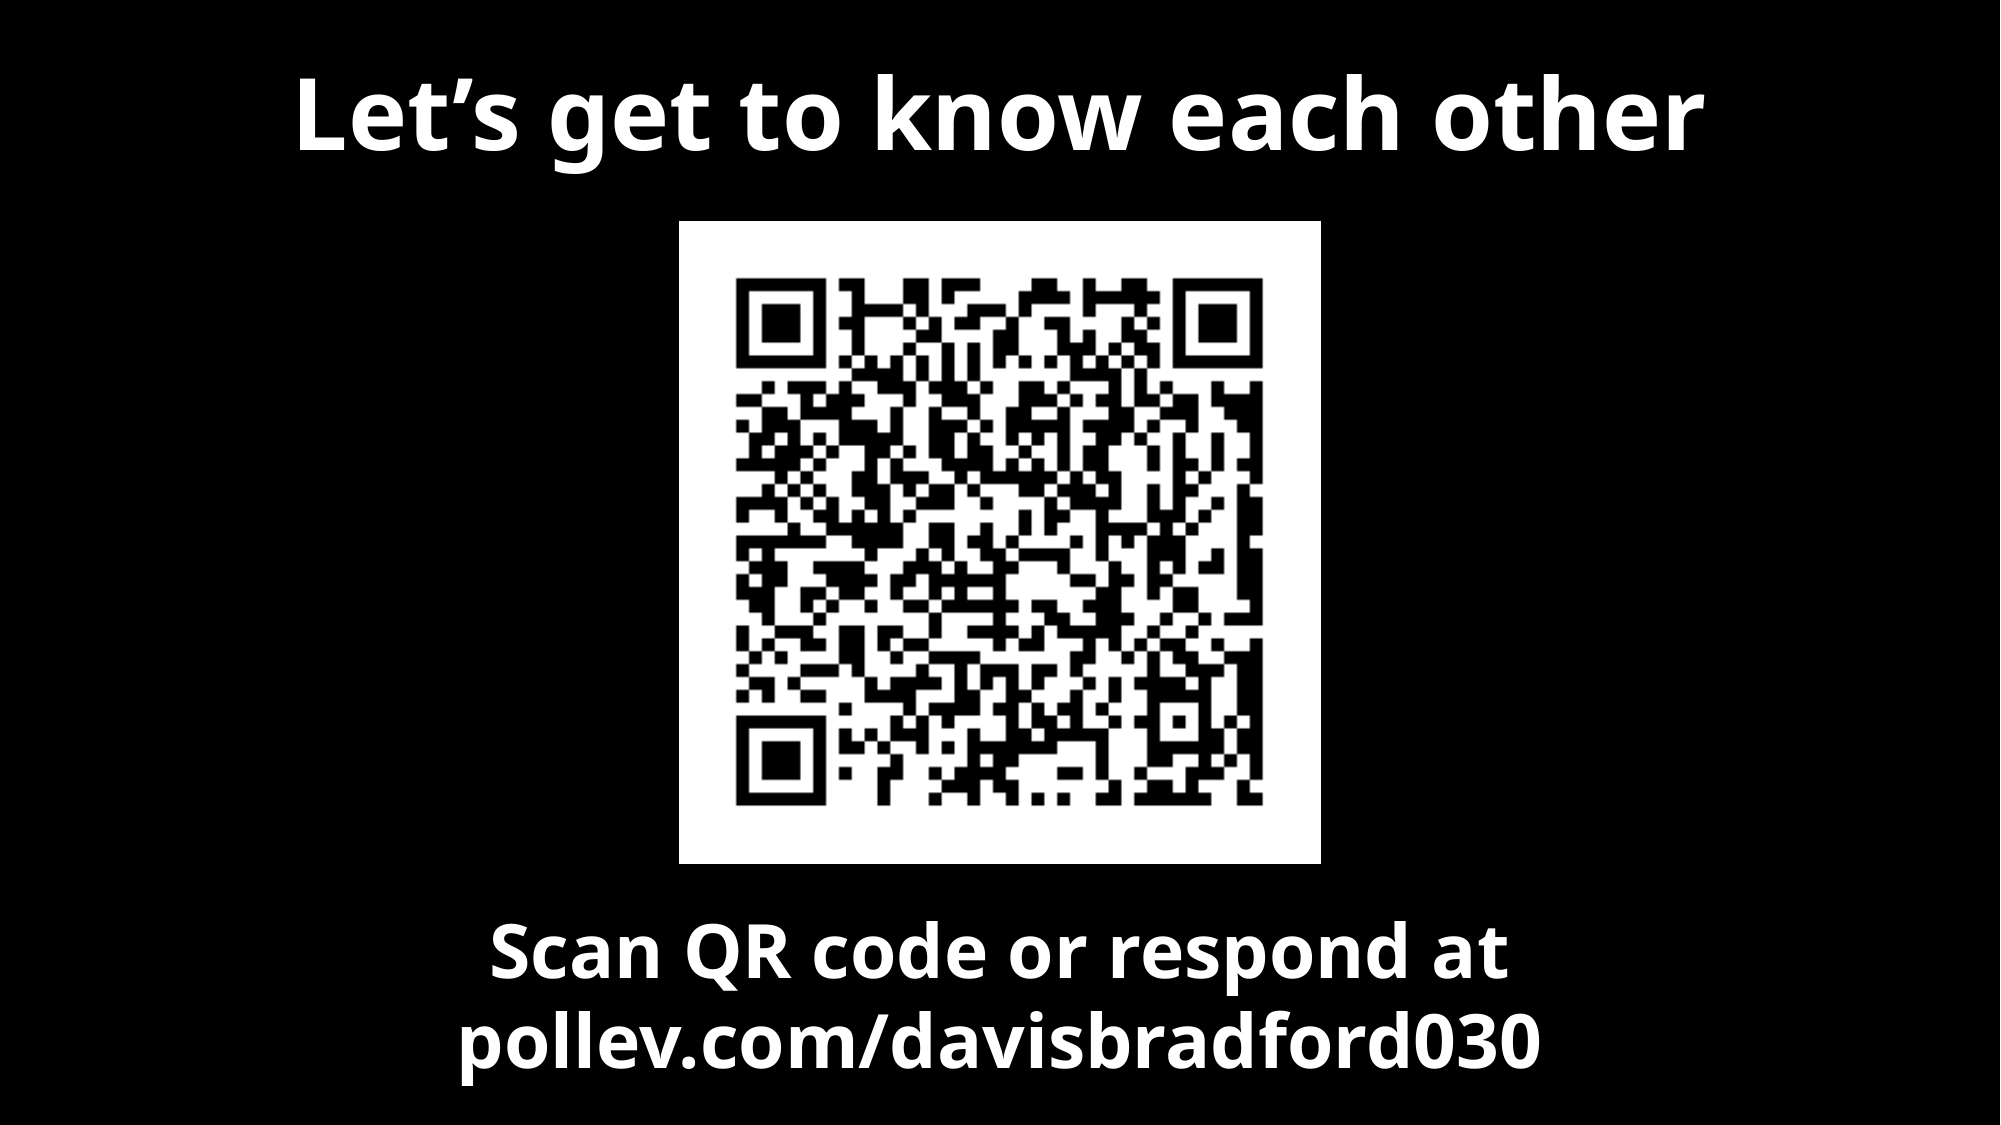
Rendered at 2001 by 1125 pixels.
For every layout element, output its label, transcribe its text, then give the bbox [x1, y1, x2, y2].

picture [678, 221, 1322, 864]
text_box Let’s get to know each other [0, 0, 2000, 222]
text_box Scan QR code or respond at pollev.com/davisbradford030 [0, 863, 2000, 1125]
